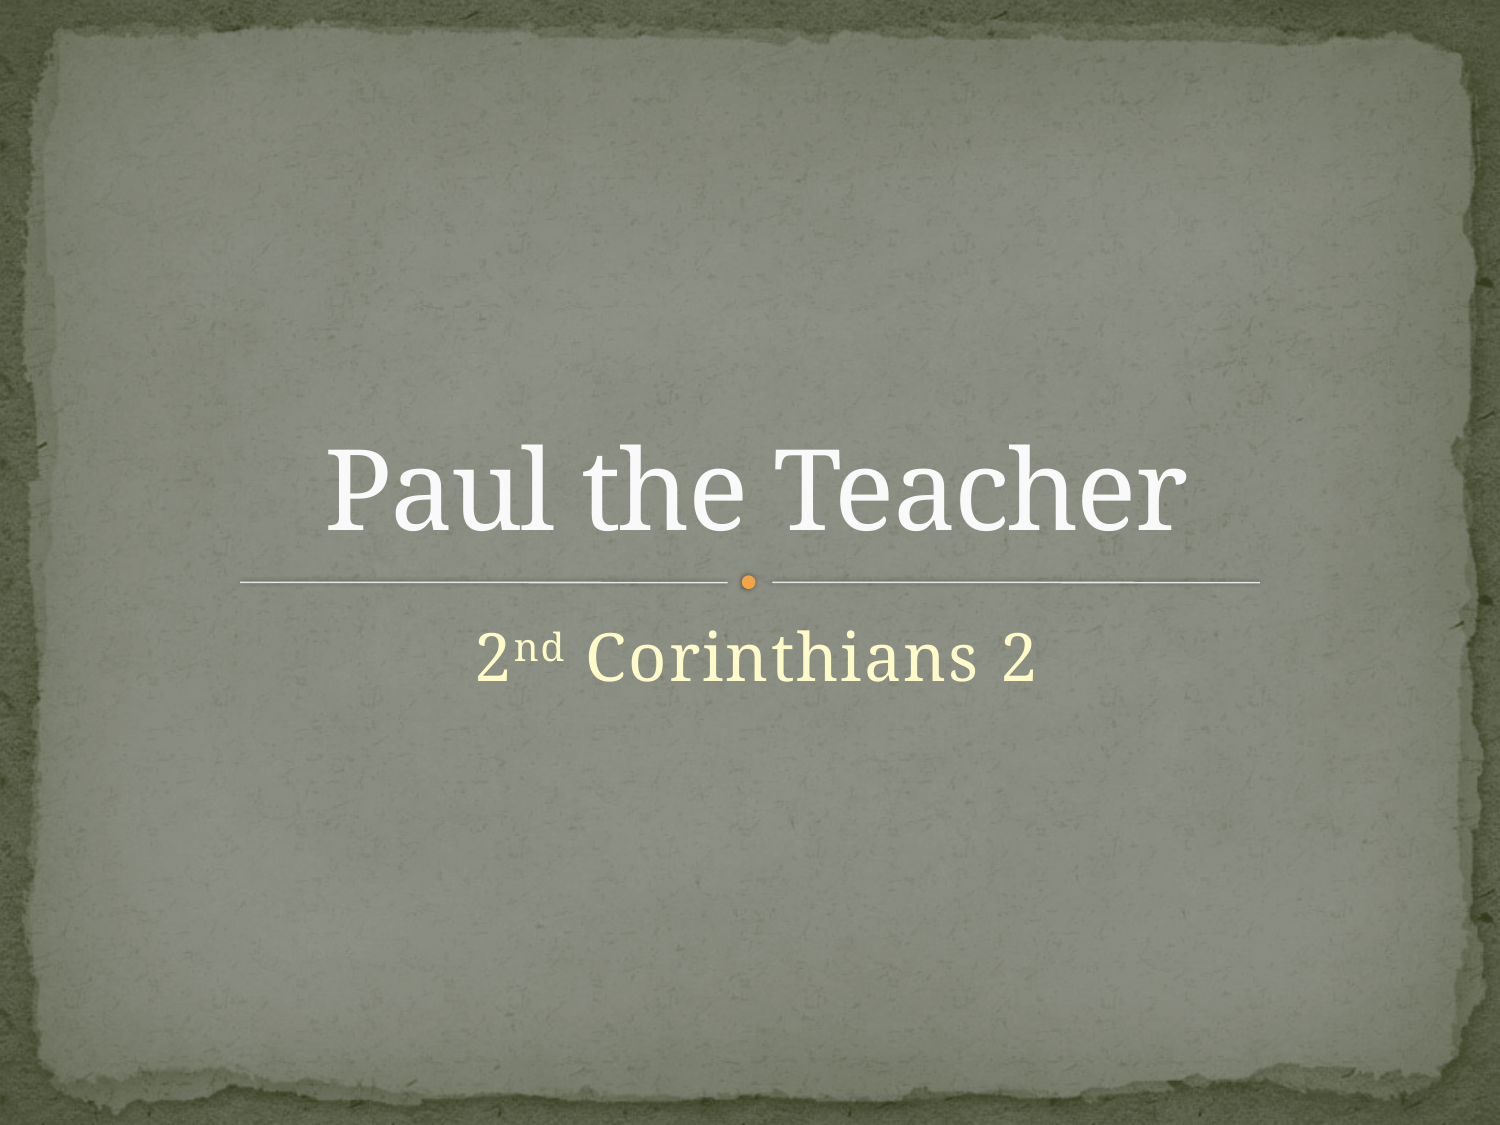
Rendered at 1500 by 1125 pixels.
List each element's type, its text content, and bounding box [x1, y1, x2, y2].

title Paul the Teacher [74, 235, 1438, 561]
subtitle 2nd Corinthians 2 [75, 606, 1438, 795]
